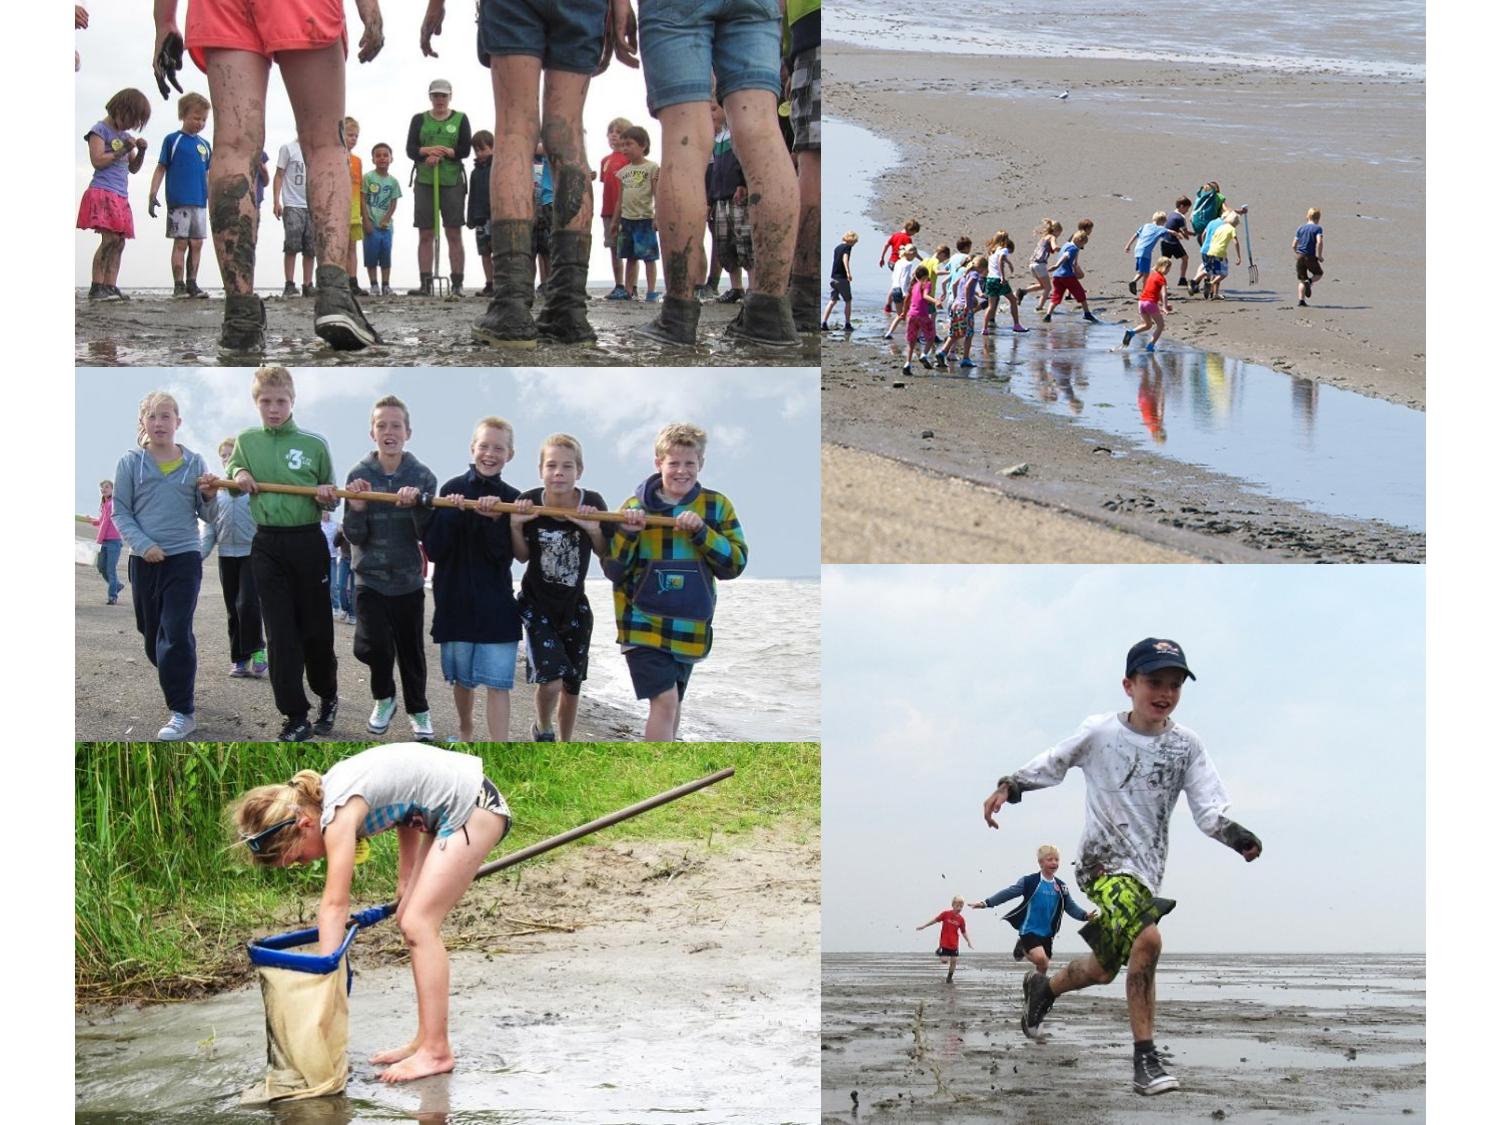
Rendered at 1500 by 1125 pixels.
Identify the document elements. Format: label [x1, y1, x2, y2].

list [74, 0, 822, 366]
list [823, 0, 1426, 564]
picture [74, 366, 1426, 1125]
